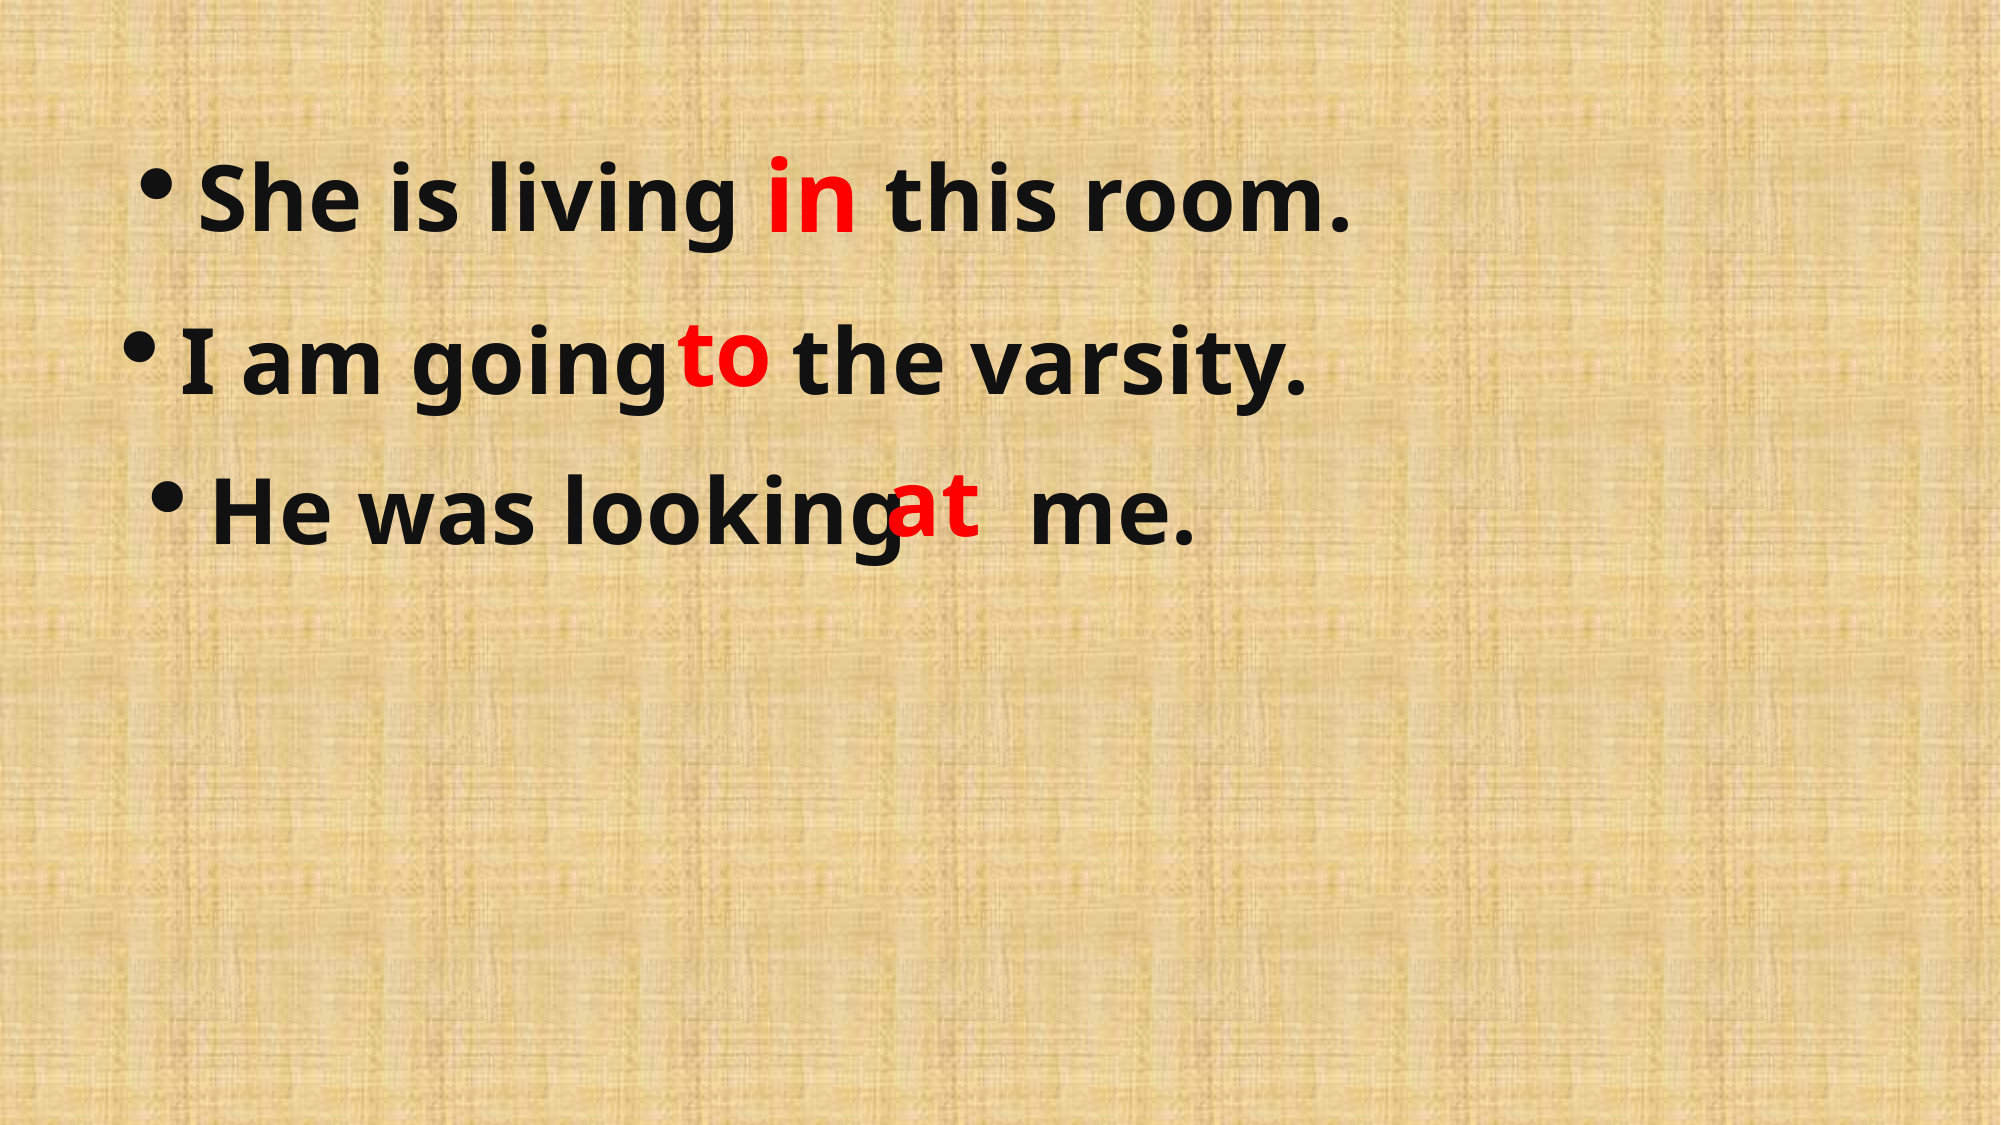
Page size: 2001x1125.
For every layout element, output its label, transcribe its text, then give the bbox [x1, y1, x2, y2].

text_box to [661, 287, 812, 413]
text_box at [871, 437, 997, 563]
text_box He was looking me. [137, 437, 1325, 570]
picture [0, 0, 2001, 1125]
text_box I am going the varsity. [109, 287, 1327, 420]
text_box She is living this room. [126, 124, 1371, 258]
text_box in [749, 125, 902, 260]
